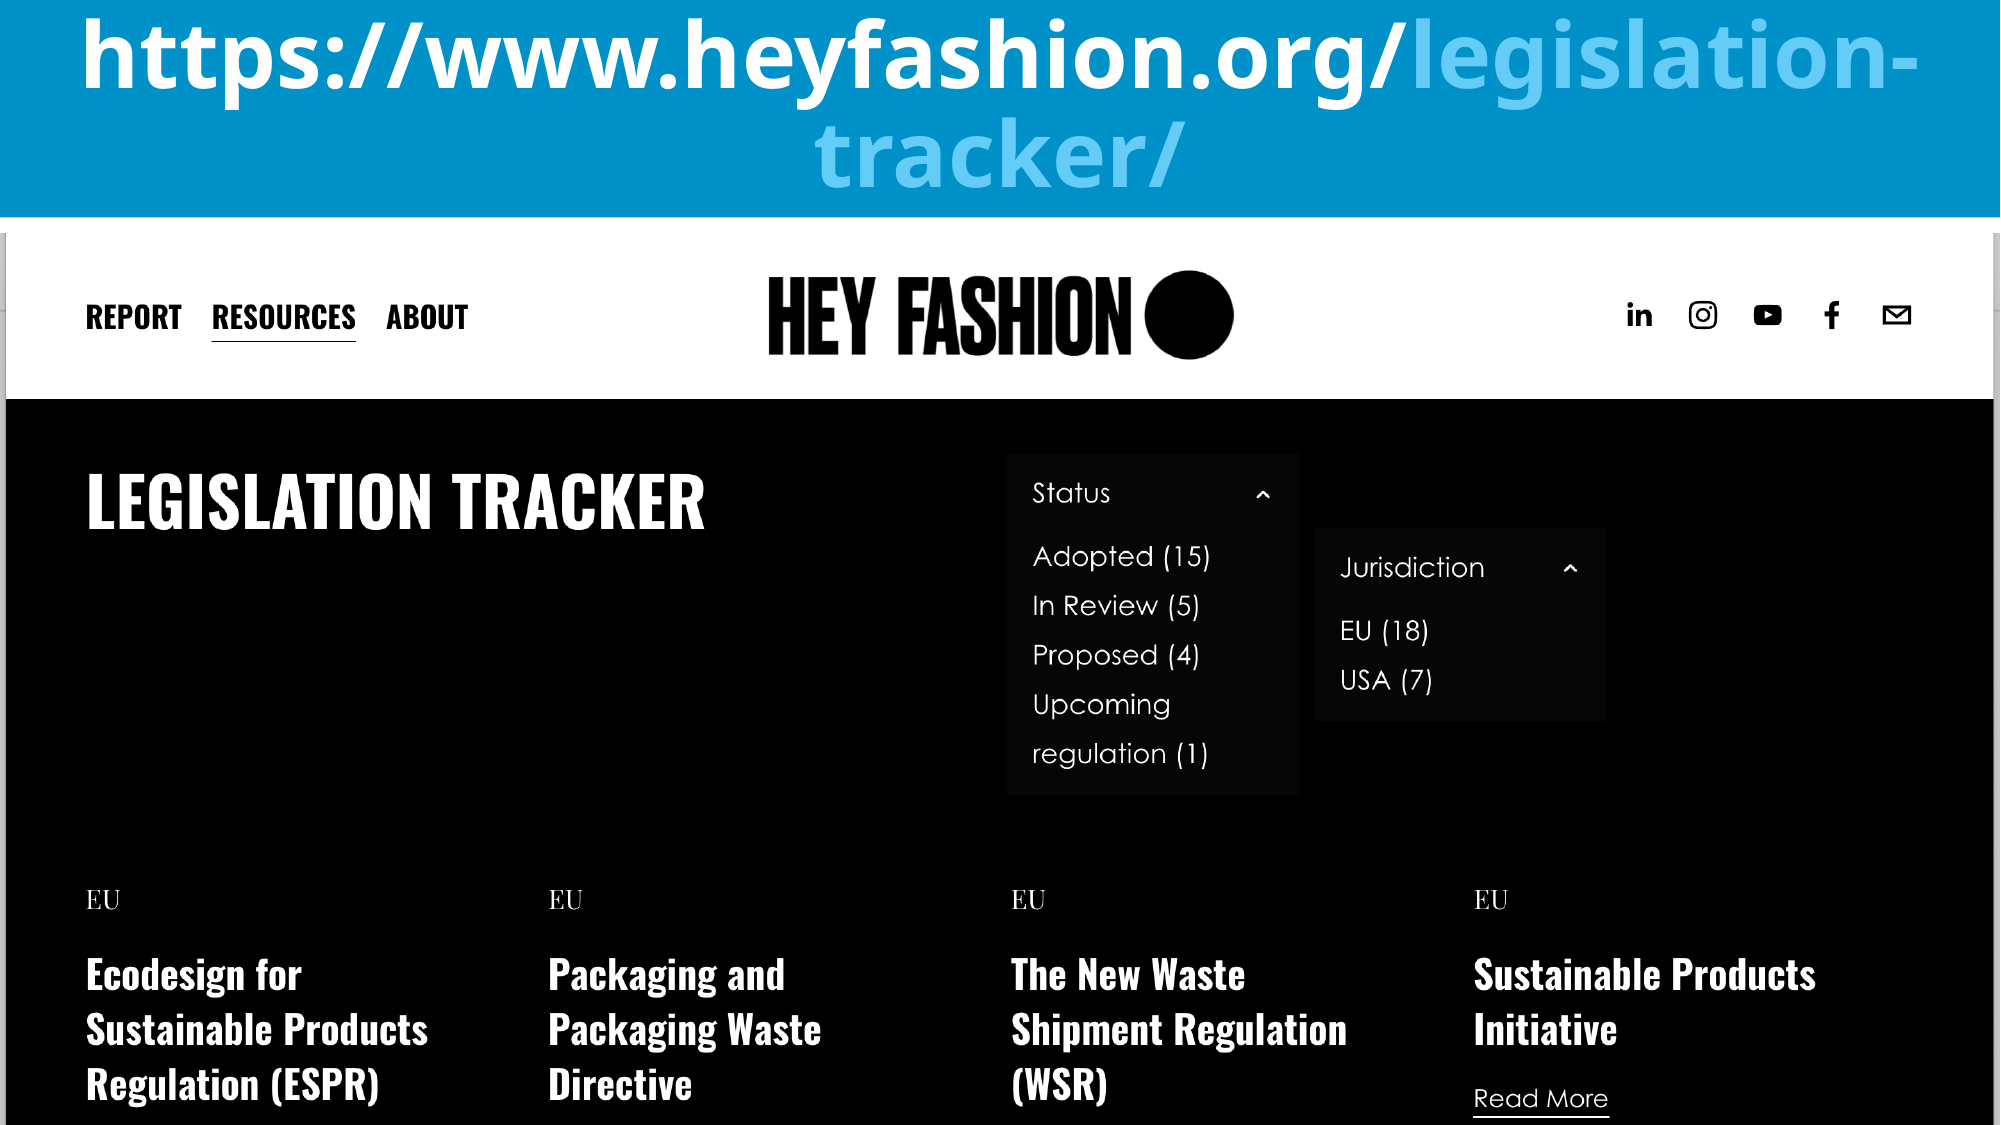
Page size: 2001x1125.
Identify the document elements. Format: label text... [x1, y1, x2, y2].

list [0, 233, 2000, 1125]
title https://www.heyfashion.org/legislation-tracker/ [0, 0, 2000, 218]
